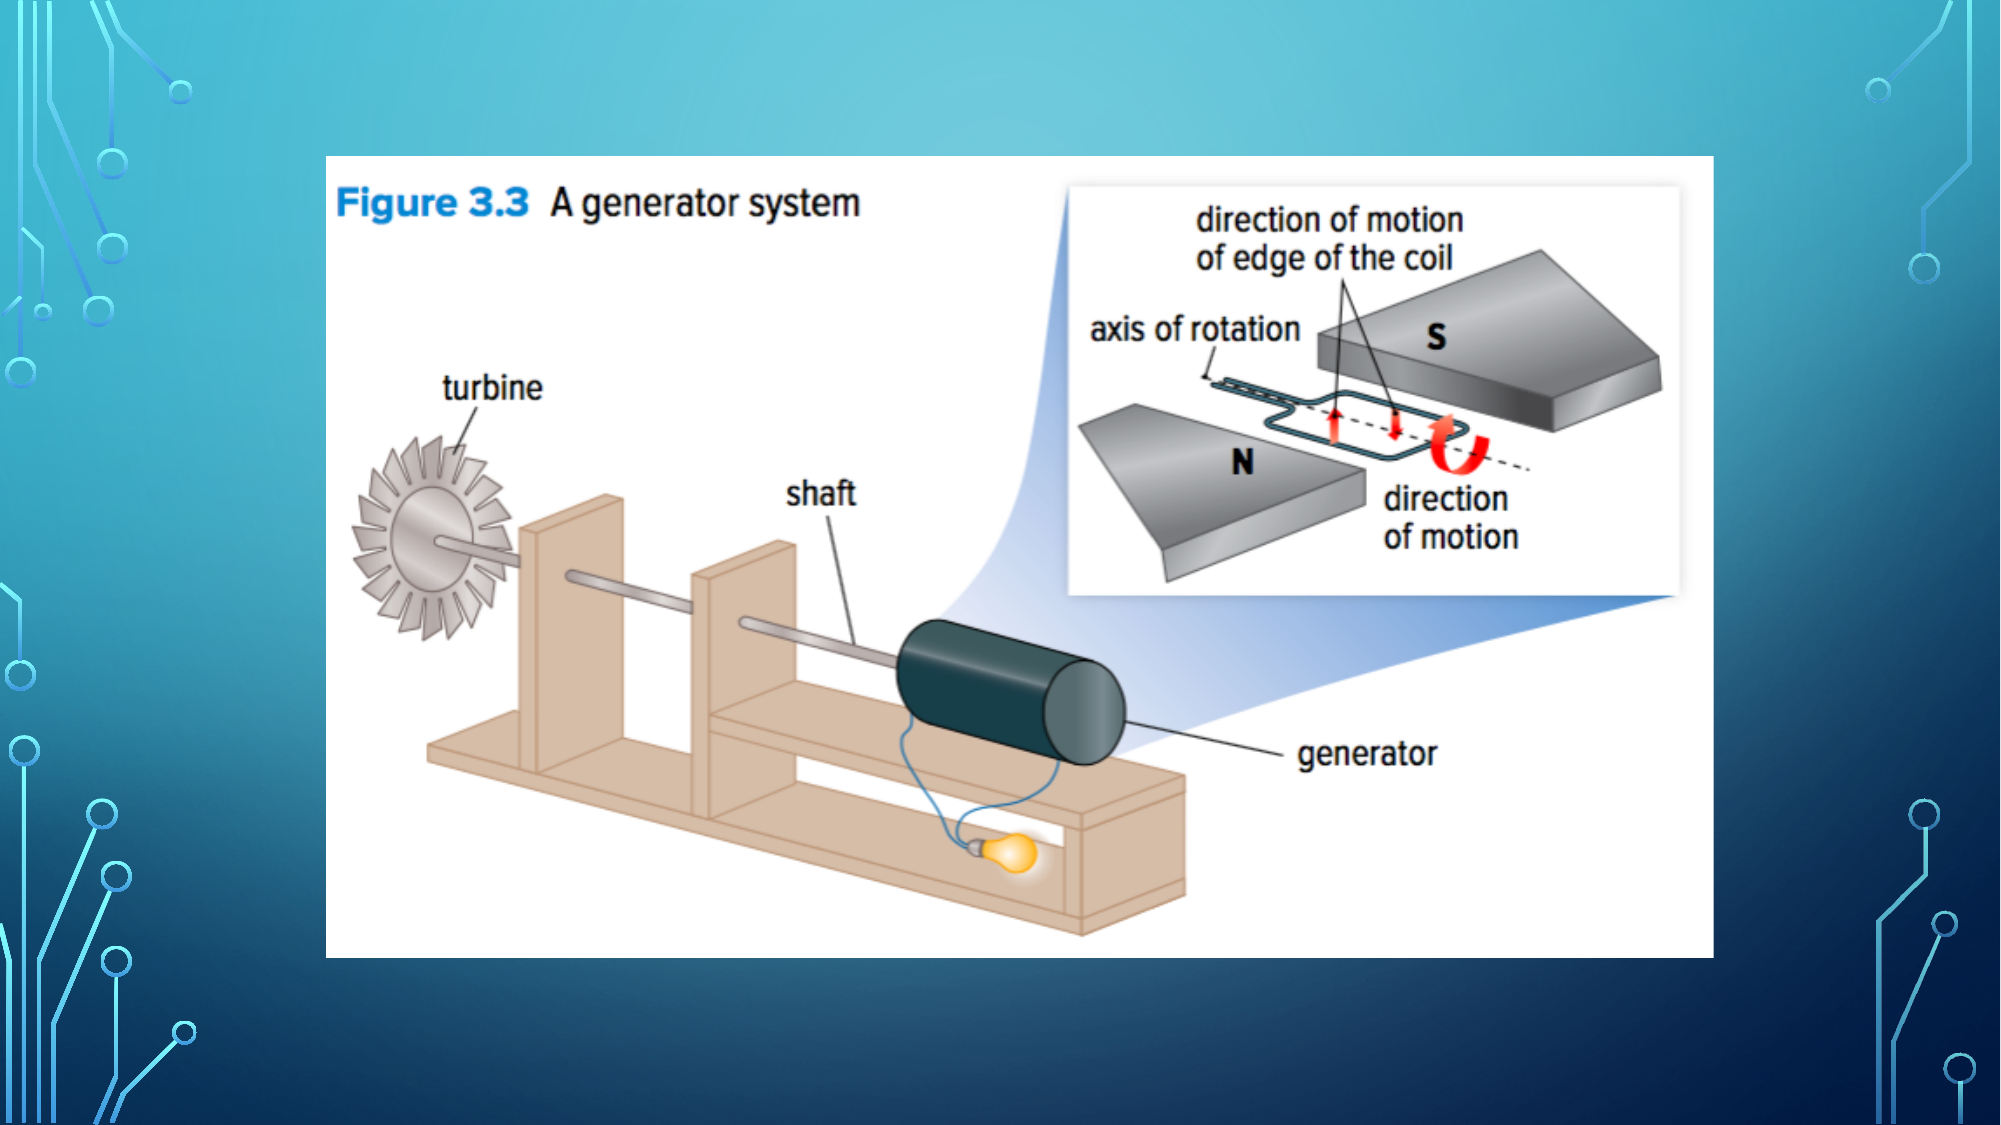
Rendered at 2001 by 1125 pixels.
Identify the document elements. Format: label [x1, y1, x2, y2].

picture [325, 156, 1714, 958]
